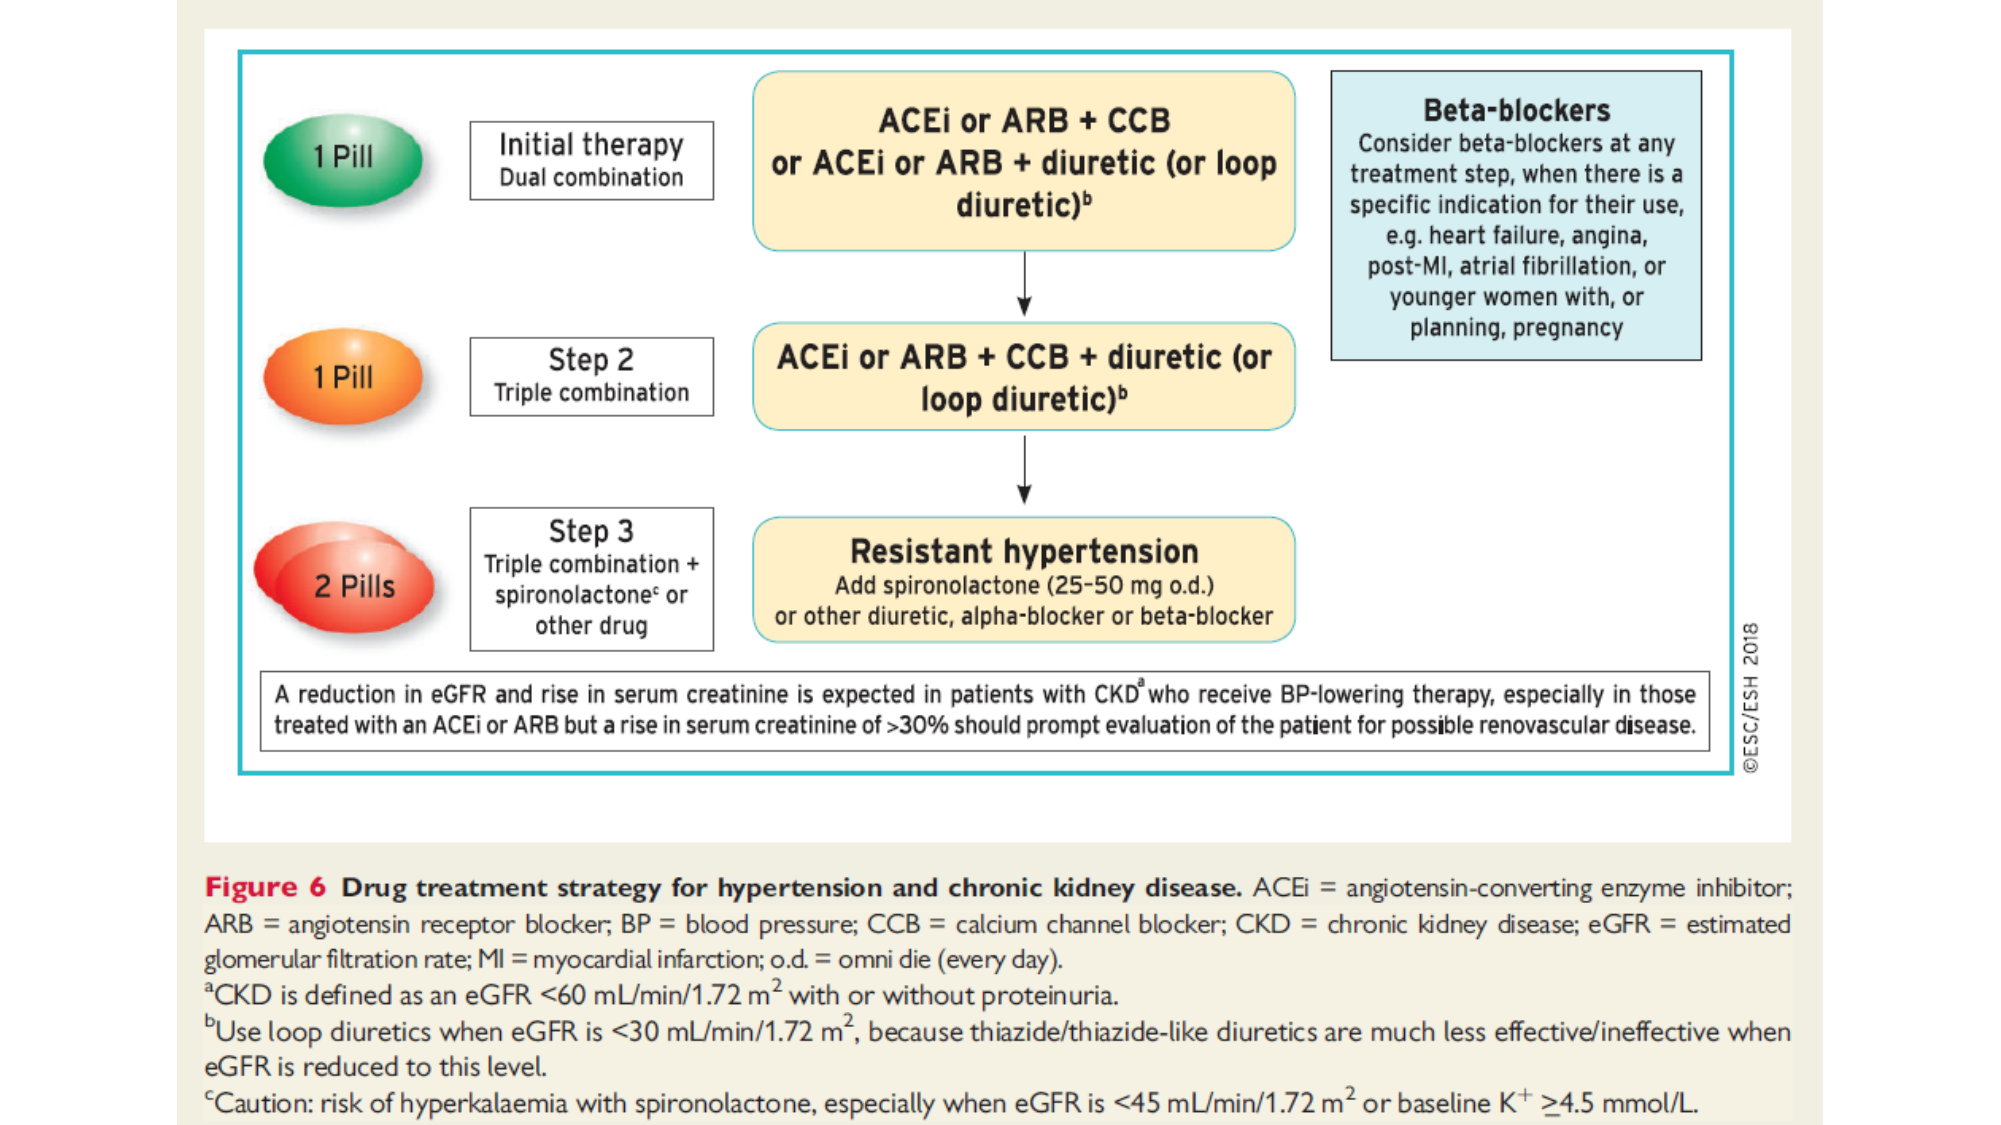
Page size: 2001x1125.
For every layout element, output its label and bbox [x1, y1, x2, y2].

picture [176, 0, 1824, 1125]
